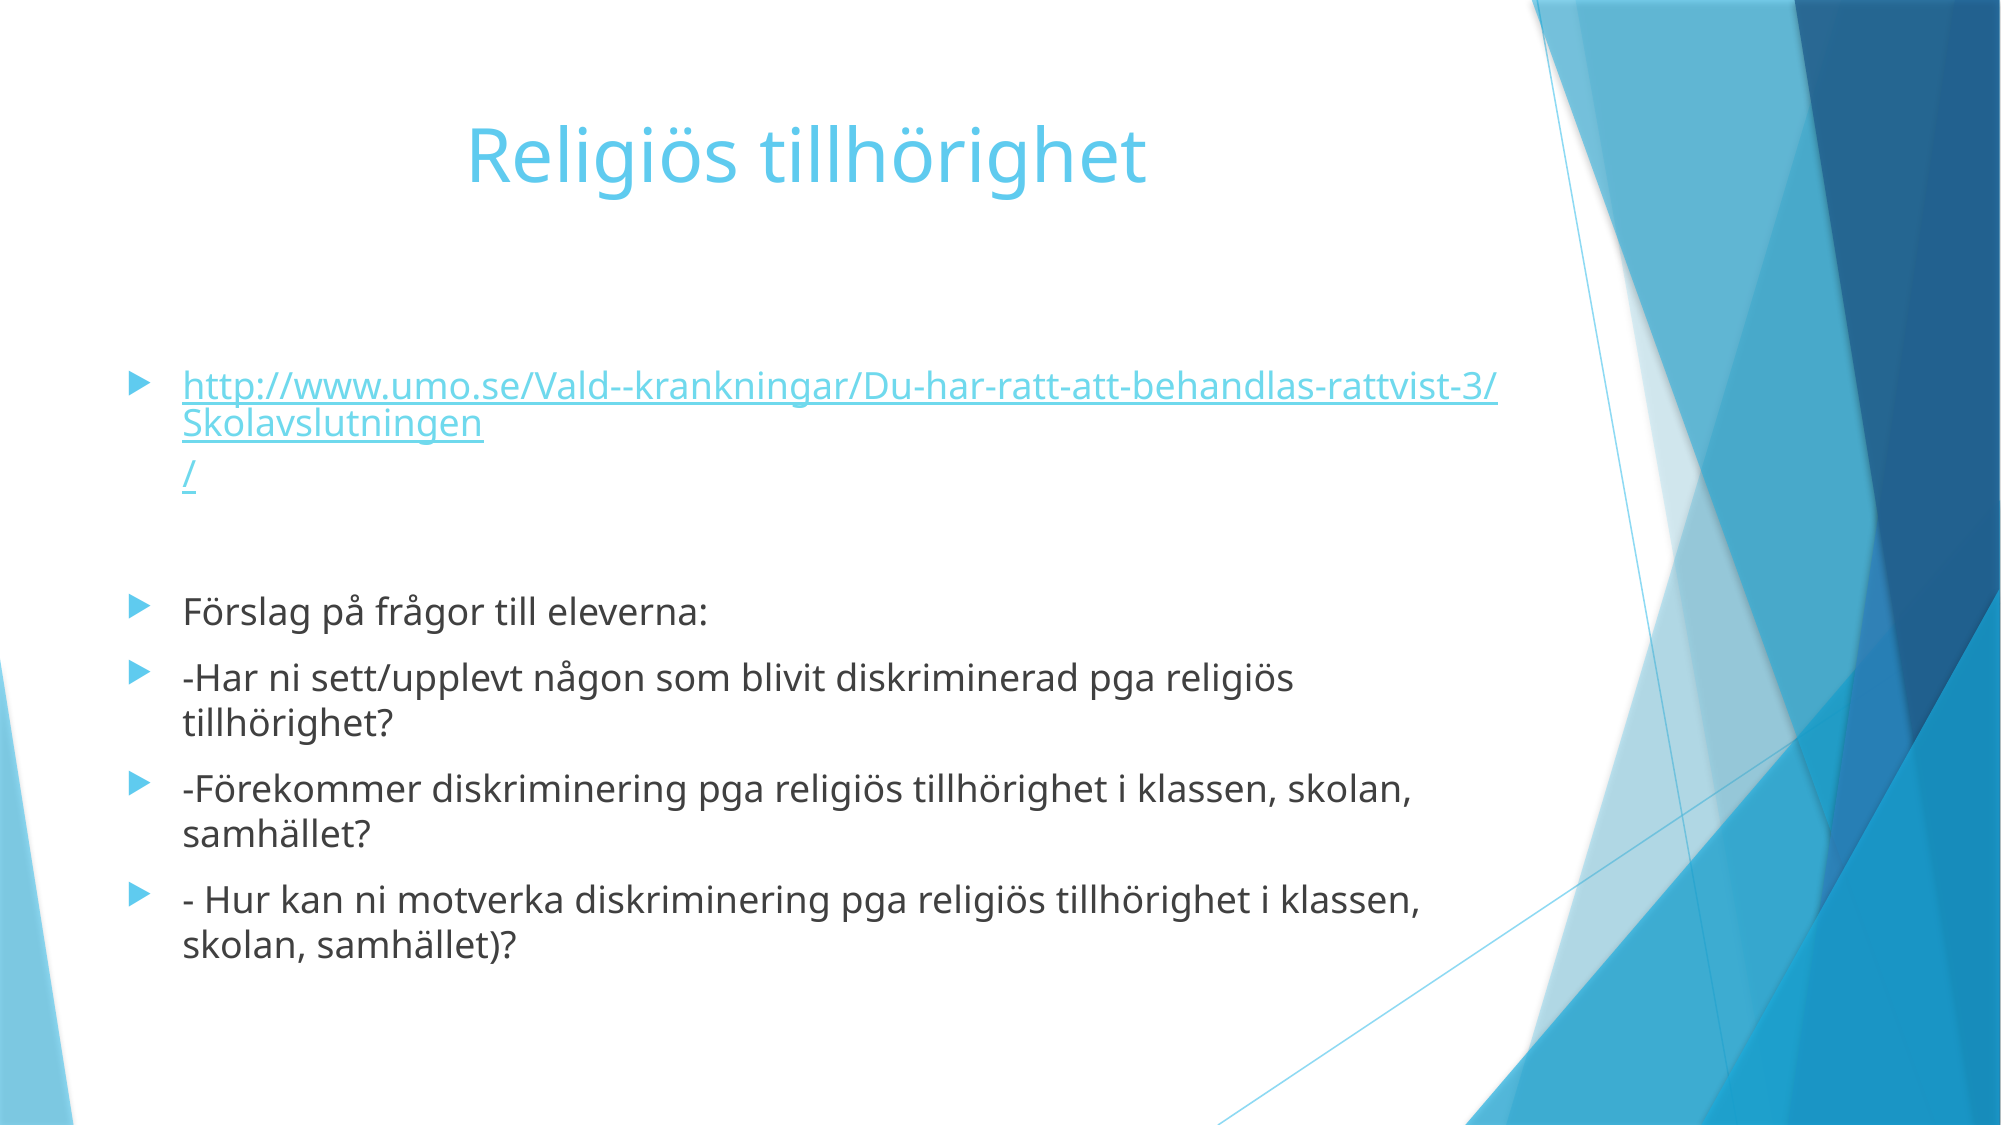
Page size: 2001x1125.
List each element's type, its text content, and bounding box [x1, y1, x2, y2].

title Religiös tillhörighet [111, 99, 1522, 317]
list http://www.umo.se/Vald--krankningar/Du-har-ratt-att-behandlas-rattvist-3/Skolavslutningen/ Förslag på frågor till eleverna: -Har ni sett/upplevt någon som blivit diskriminerad pga religiös tillhörighet? -Förekommer diskriminering pga religiös tillhörighet i klassen, skolan, samhället? - Hur kan ni motverka diskriminering pga religiös tillhörighet i klassen, skolan, samhället)? [111, 354, 1522, 992]
